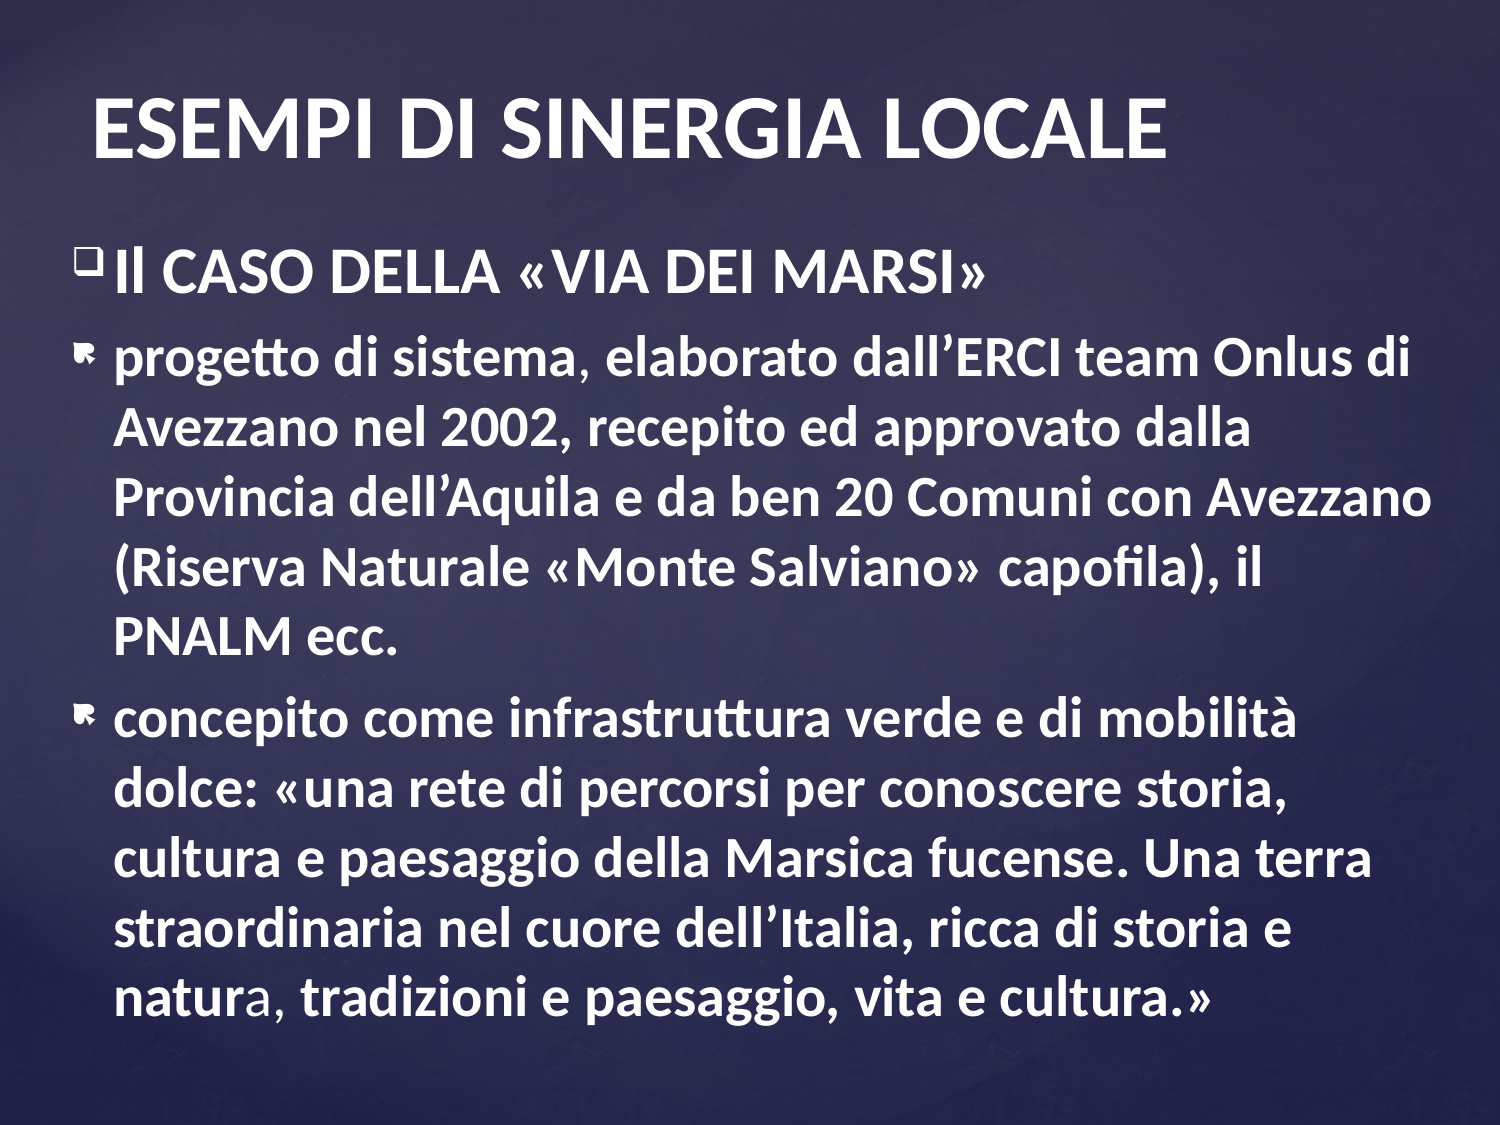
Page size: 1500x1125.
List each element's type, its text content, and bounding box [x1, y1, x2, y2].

title ESEMPI DI SINERGIA LOCALE [76, 42, 1427, 185]
list Il CASO DELLA «VIA DEI MARSI» progetto di sistema, elaborato dall’ERCI team Onlus di Avezzano nel 2002, recepito ed approvato dalla Provincia dell’Aquila e da ben 20 Comuni con Avezzano (Riserva Naturale «Monte Salviano» capofila), il PNALM ecc. concepito come infrastruttura verde e di mobilità dolce: «una rete di percorsi per conoscere storia, cultura e paesaggio della Marsica fucense. Una terra straordinaria nel cuore dell’Italia, ricca di storia e natura, tradizioni e paesaggio, vita e cultura.» [53, 208, 1459, 1047]
